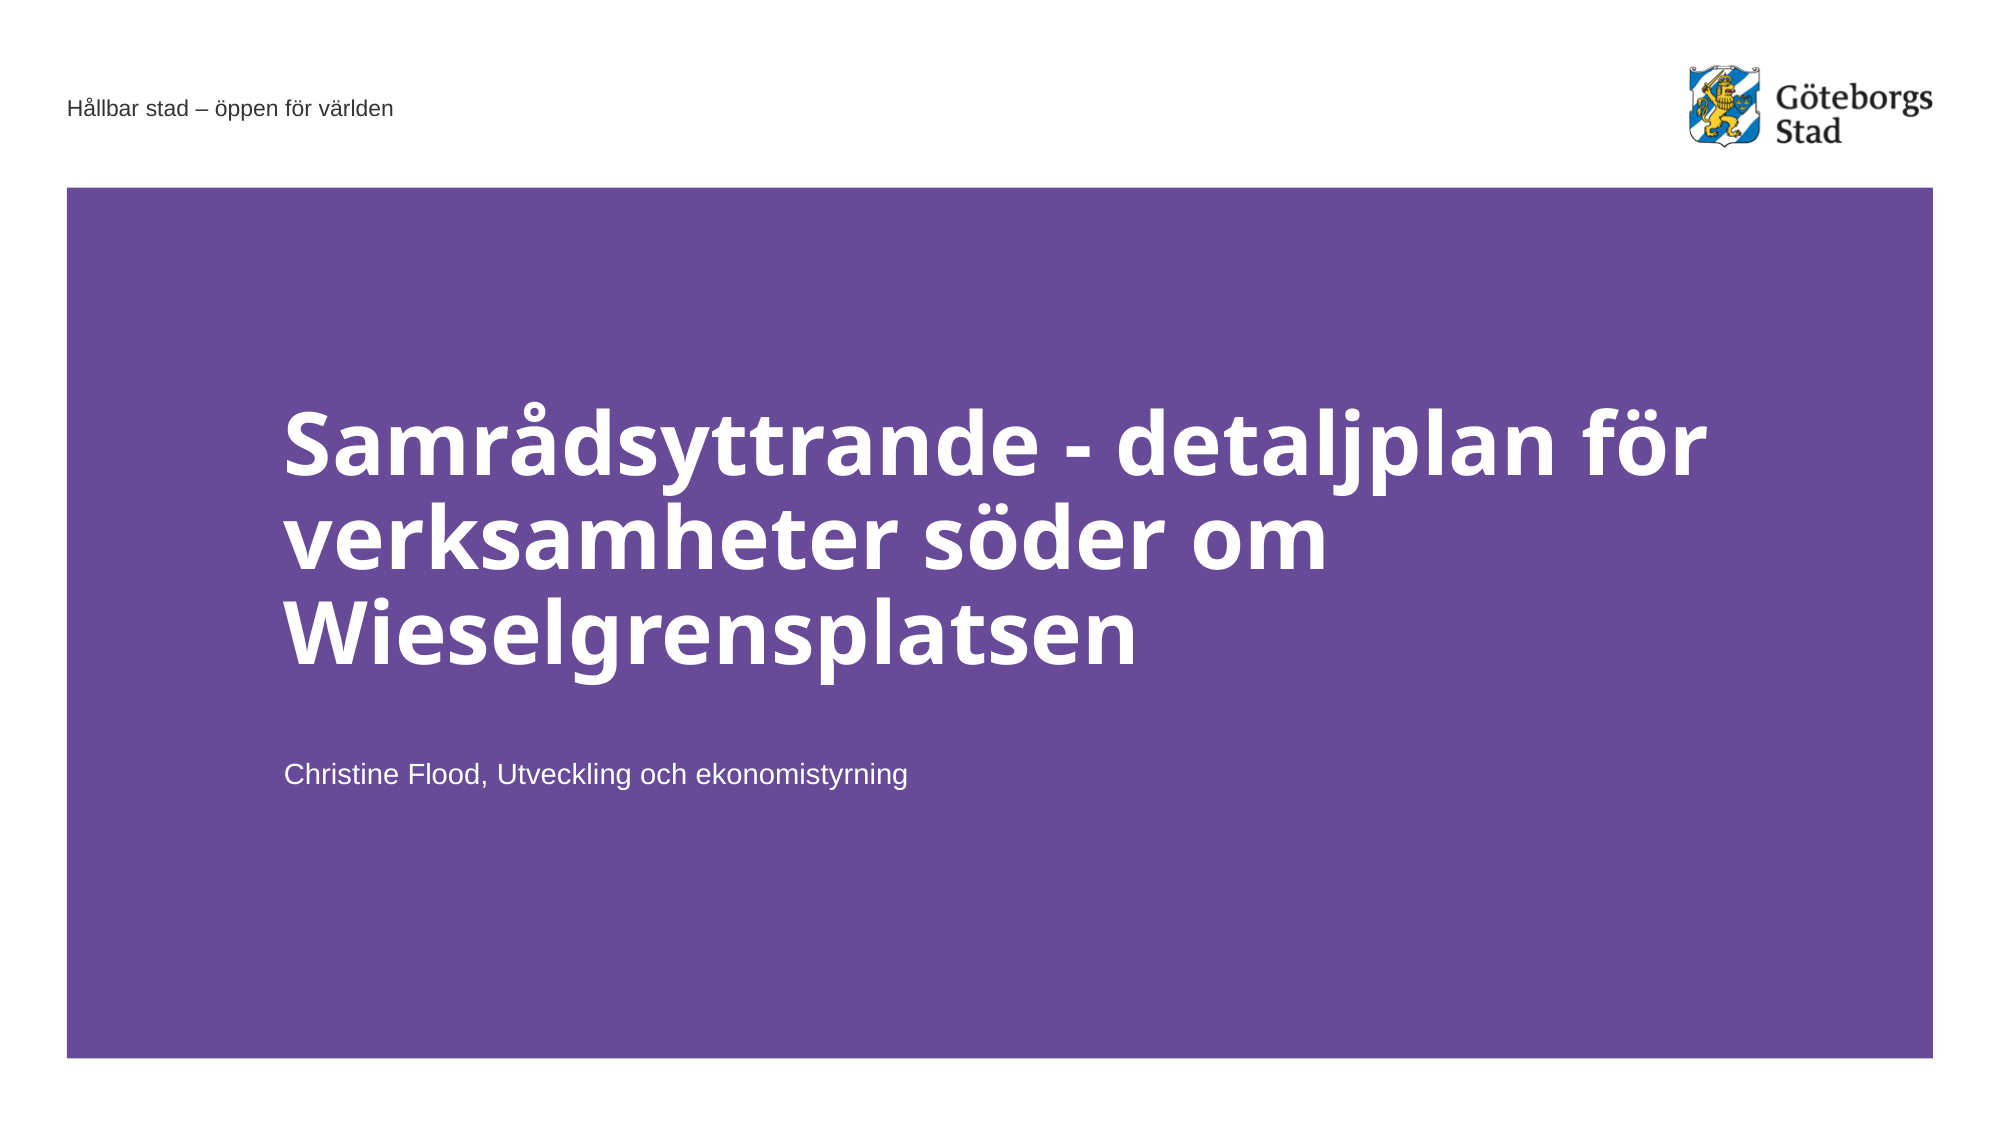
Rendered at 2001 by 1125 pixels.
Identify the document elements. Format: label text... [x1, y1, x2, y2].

picture [1689, 65, 1933, 148]
title Samrådsyttrande - detaljplan för verksamheter söder om Wieselgrensplatsen [284, 430, 1716, 653]
list Christine Flood, Utveckling och ekonomistyrning [284, 755, 1716, 797]
